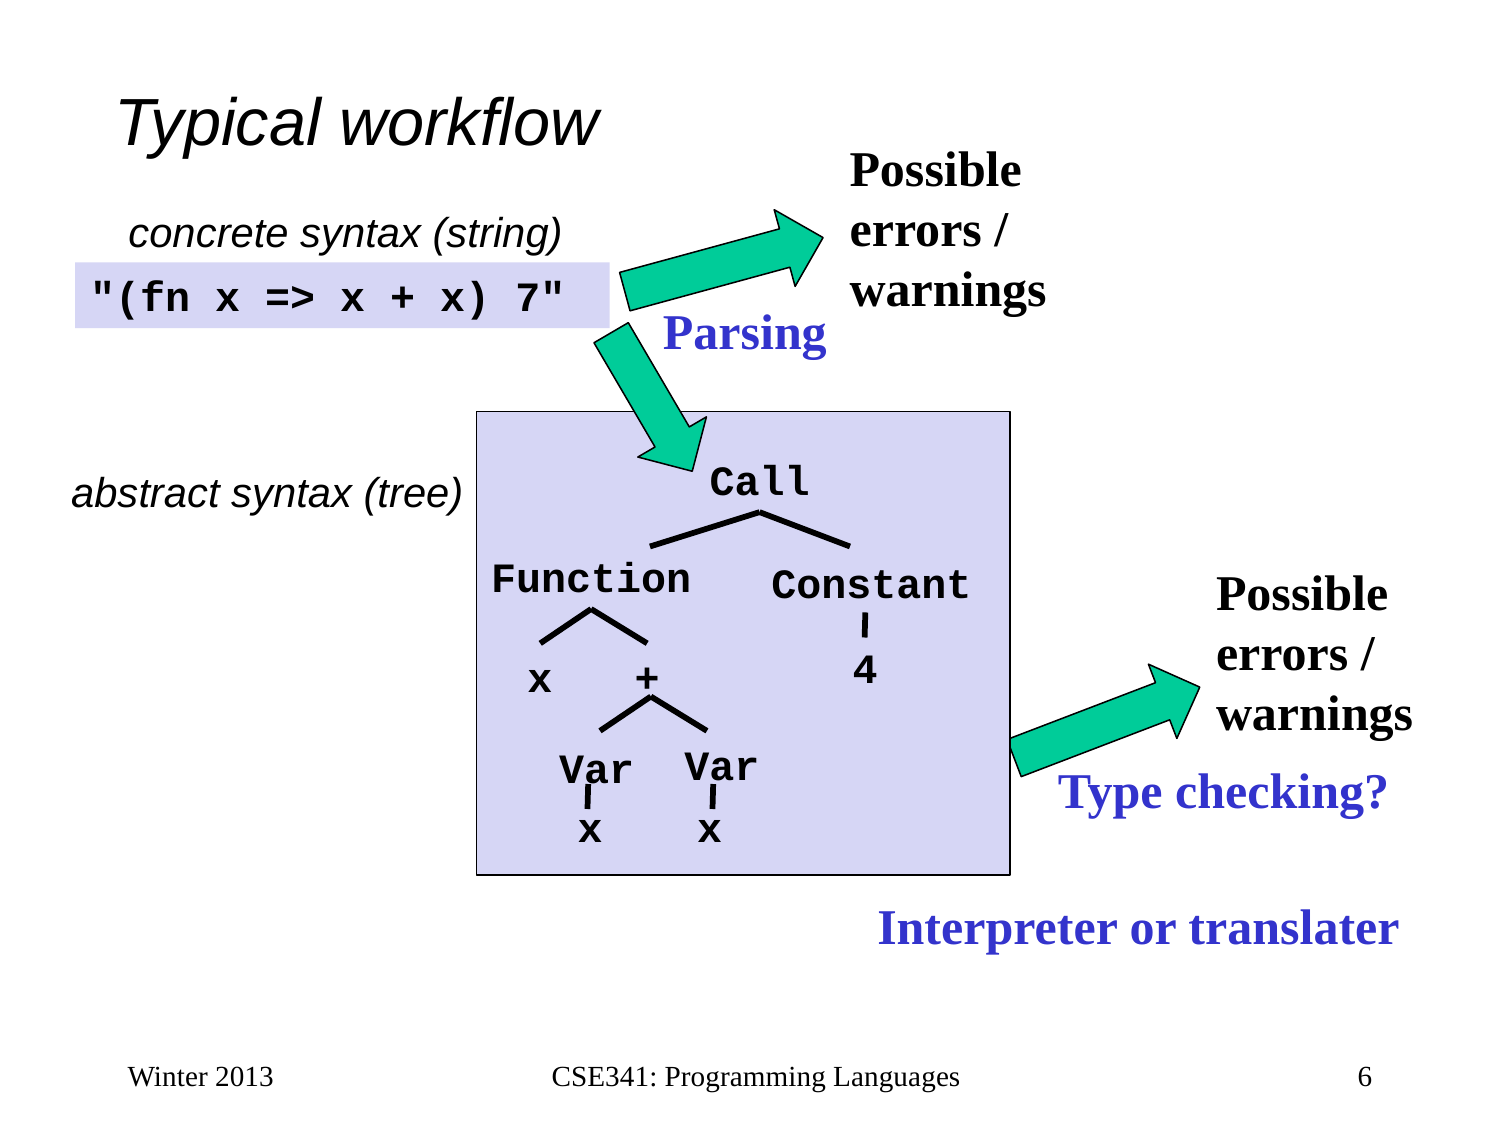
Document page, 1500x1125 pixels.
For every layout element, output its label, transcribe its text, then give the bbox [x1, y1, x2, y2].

list "(fn x => x + x) 7" [74, 262, 610, 329]
text_box [593, 322, 680, 410]
text_box [1015, 664, 1200, 777]
slide_number Winter 2013 [112, 1049, 426, 1125]
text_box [474, 411, 1011, 876]
text_box Possible errors / warnings [1201, 553, 1429, 748]
text_box concrete syntax (string) [113, 198, 579, 263]
footer CSE341: Programming Languages [474, 1049, 1038, 1125]
text_box [619, 209, 824, 311]
text_box Type checking? [1043, 751, 1405, 826]
title Typical workflow [99, 24, 1376, 213]
text_box abstract syntax (tree) [56, 458, 469, 524]
text_box Parsing [648, 292, 842, 367]
text_box Possible errors / warnings [834, 129, 1062, 325]
text_box Interpreter or translater [862, 887, 1448, 963]
slide_number 6 [1074, 1049, 1388, 1125]
